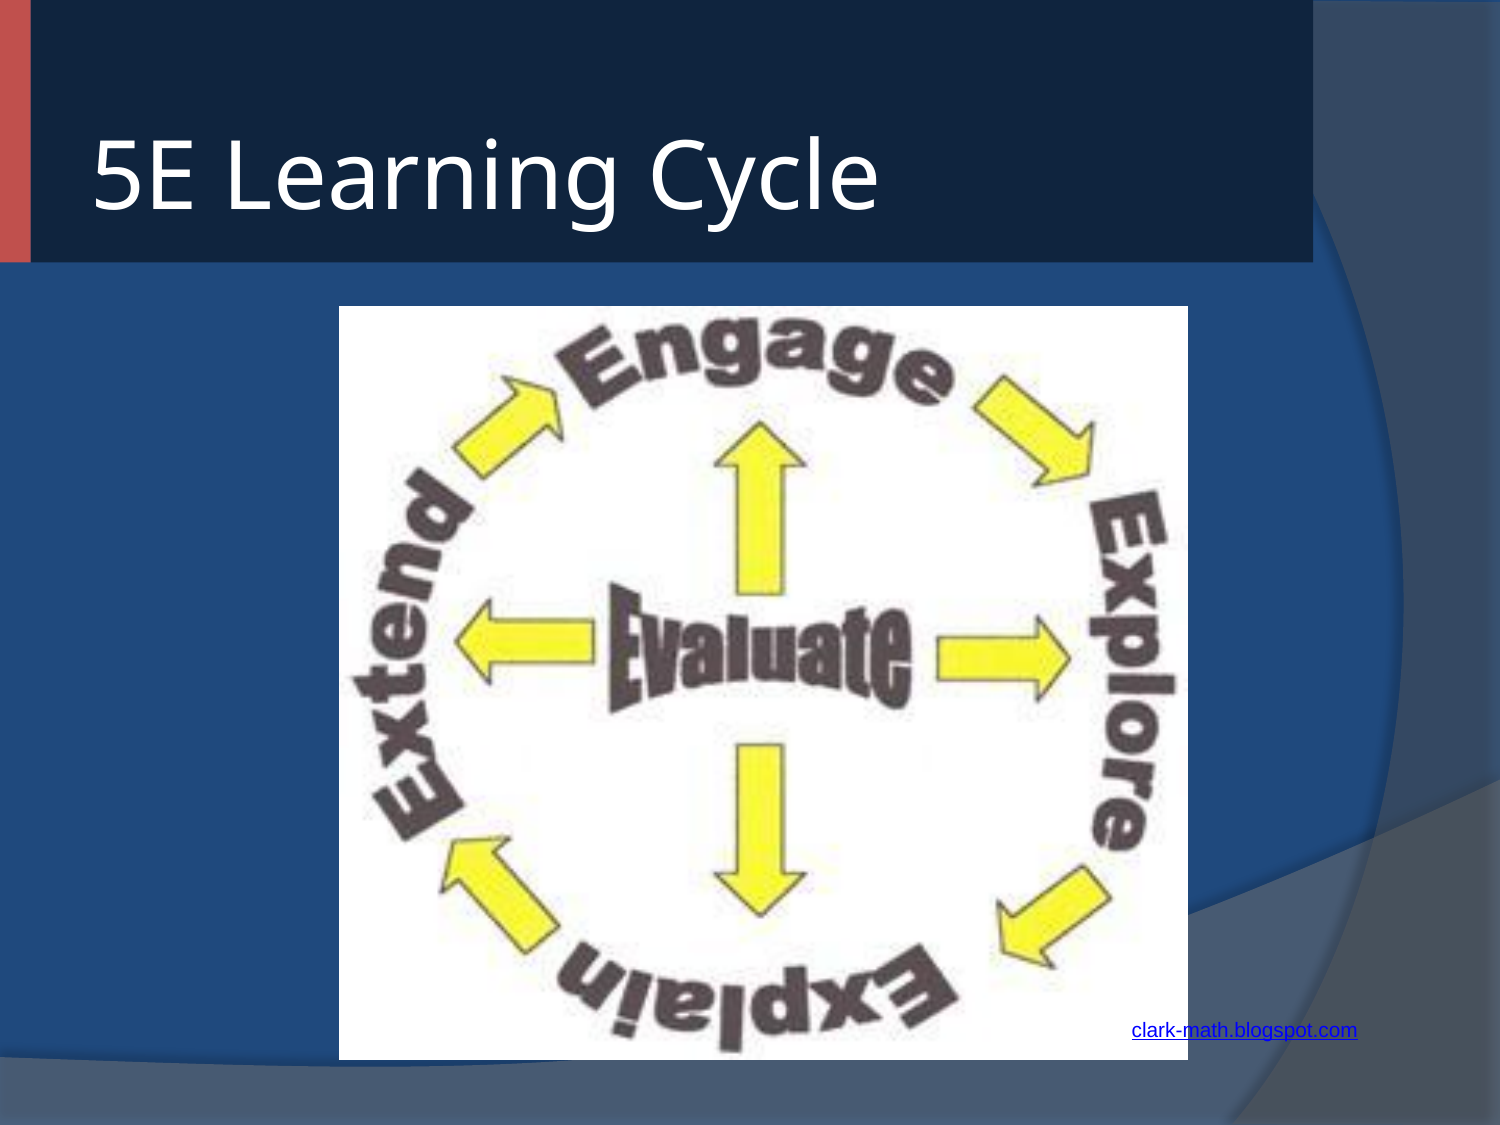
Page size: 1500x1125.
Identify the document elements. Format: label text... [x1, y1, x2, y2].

title 5E Learning Cycle [75, 22, 1276, 244]
text_box image from clark-math.blogspot.com [1197, 1002, 1425, 1060]
picture [339, 305, 1188, 1060]
